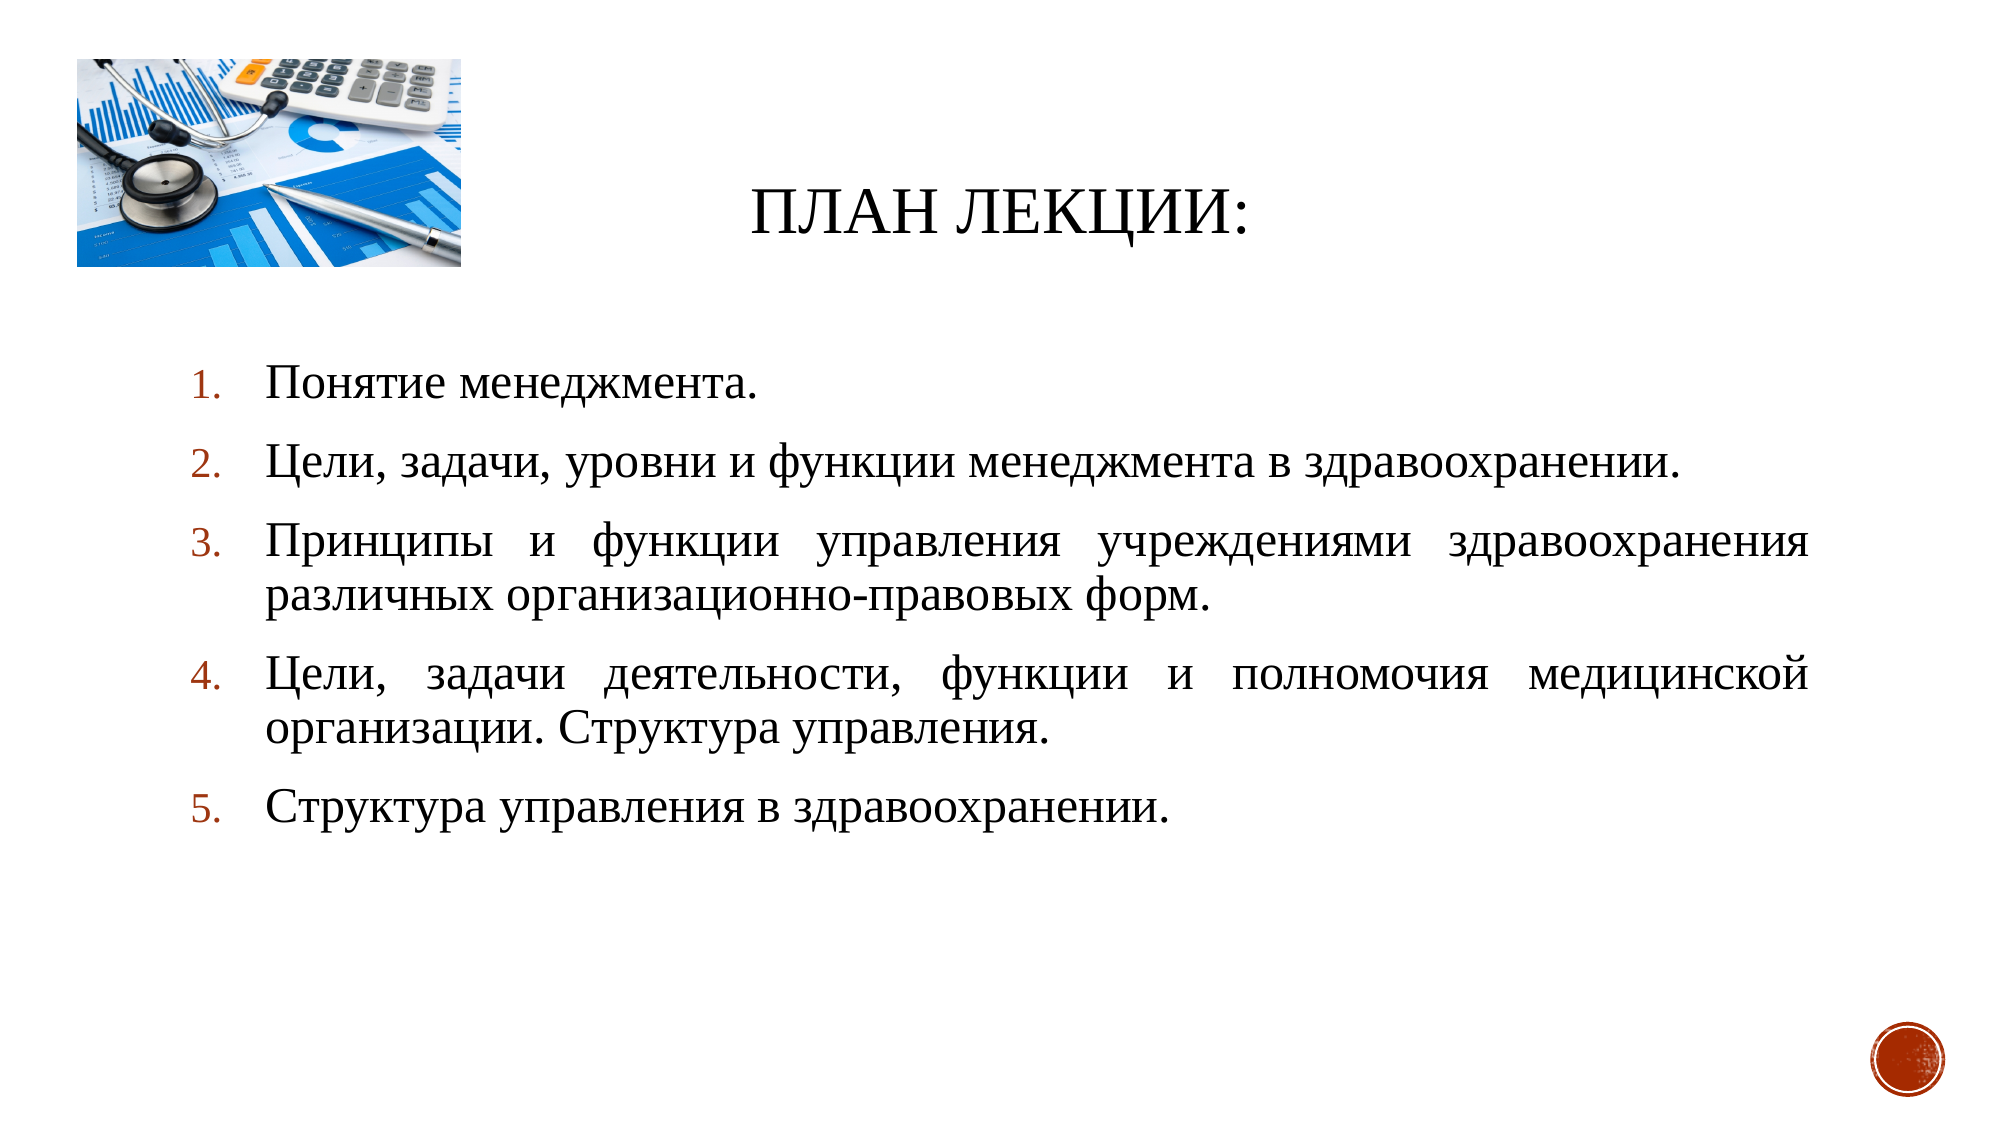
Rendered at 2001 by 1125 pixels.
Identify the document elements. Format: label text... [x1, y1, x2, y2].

title План лекции: [175, 79, 1826, 344]
picture [77, 59, 461, 267]
list Понятие менеджмента. Цели, задачи, уровни и функции менеджмента в здравоохранении. Принципы и функции управления учреждениями здравоохранения различных организационно-правовых форм. Цели, задачи деятельности, функции и полномочия медицинской организации. Структура управления. Структура управления в здравоохранении. [175, 348, 1826, 1013]
